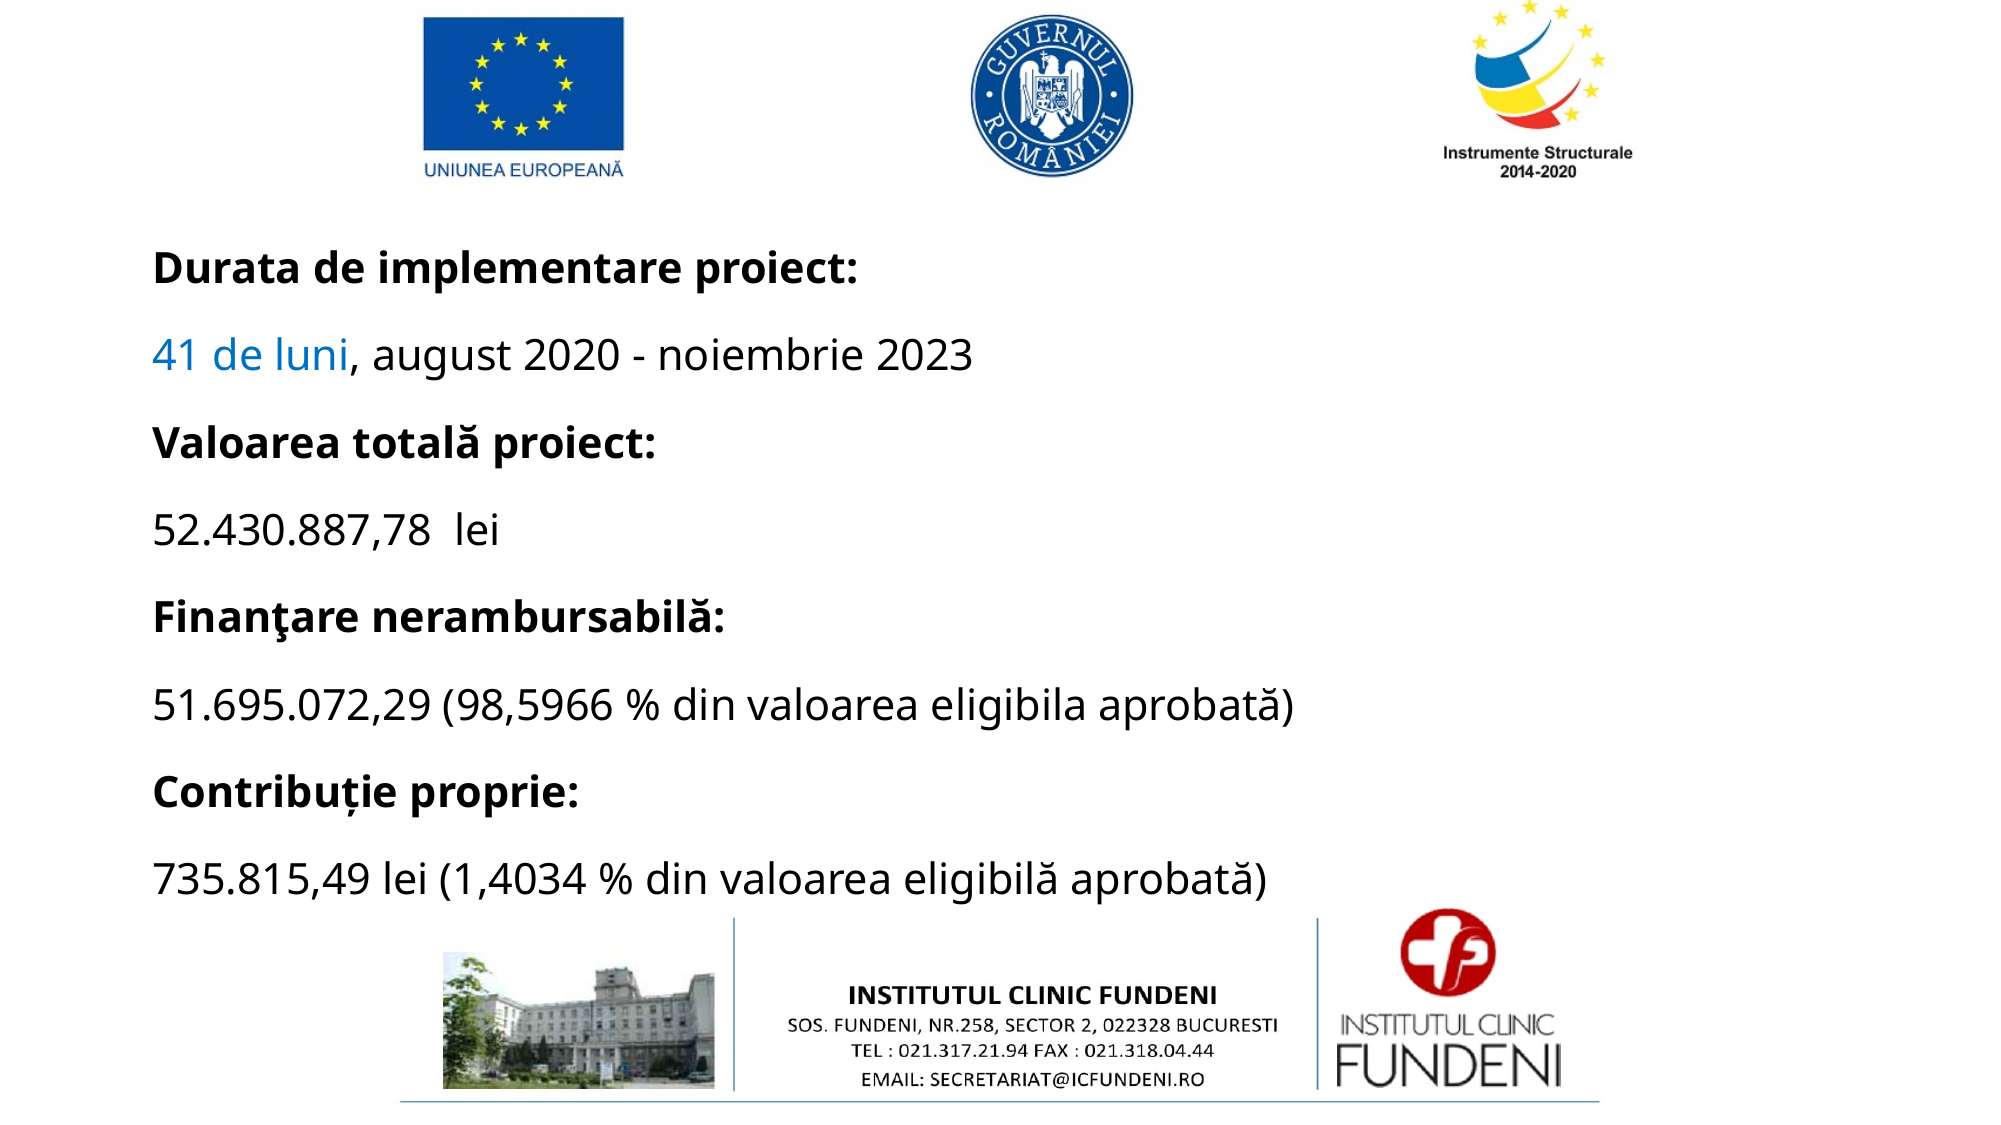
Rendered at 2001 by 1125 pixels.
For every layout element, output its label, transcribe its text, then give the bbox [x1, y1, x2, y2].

picture [336, 862, 1664, 1113]
list Durata de implementare proiect: 41 de luni, august 2020 - noiembrie 2023 Valoarea totală proiect: 52.430.887,78 lei Finanţare nerambursabilă: 51.695.072,29 (98,5966 % din valoarea eligibila aprobată) Contribuție proprie: 735.815,49 lei (1,4034 % din valoarea eligibilă aprobată) [137, 207, 1863, 918]
picture [398, 0, 1664, 201]
